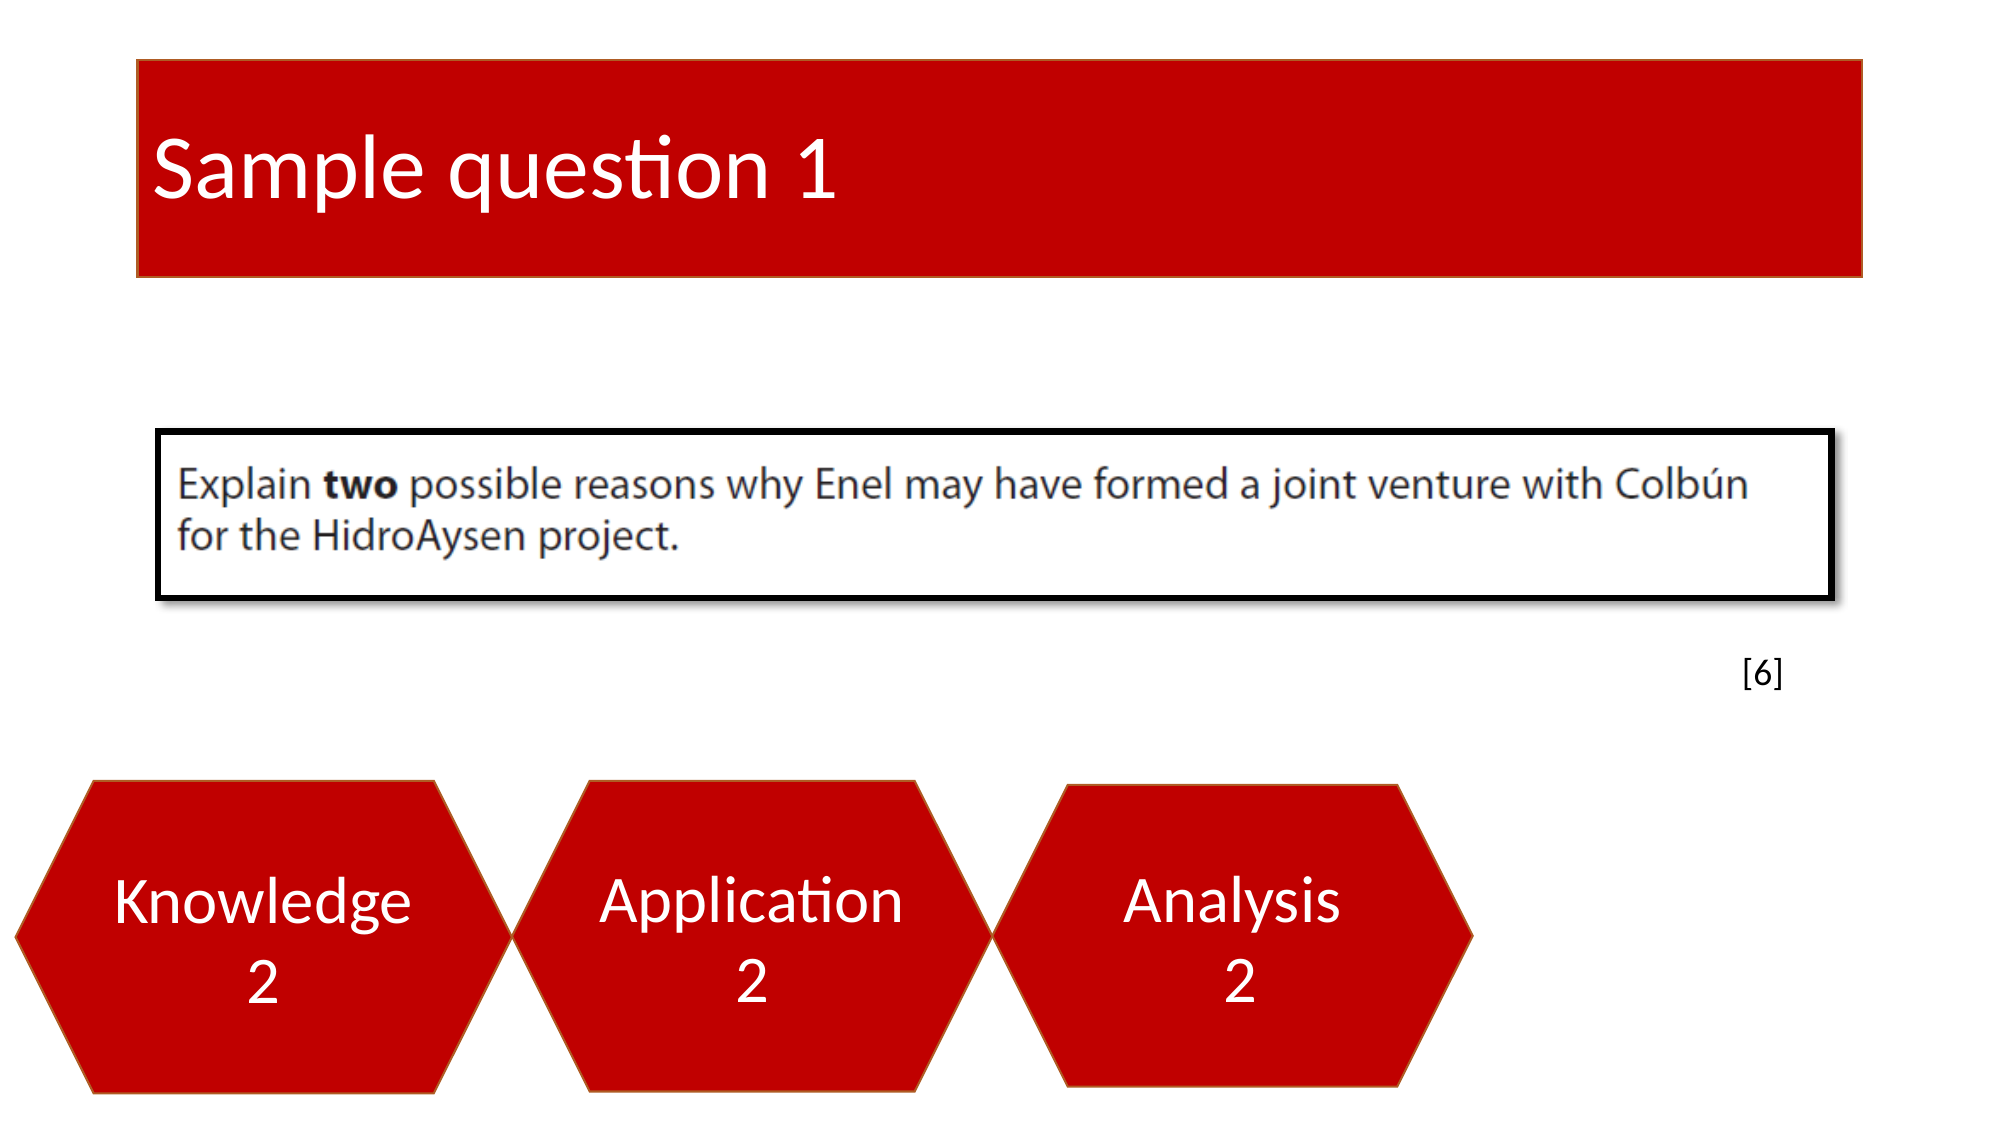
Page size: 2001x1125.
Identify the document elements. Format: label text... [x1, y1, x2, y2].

title Sample question 1 [136, 59, 1863, 278]
text_box [6] [1727, 640, 1799, 701]
text_box Knowledge 2 [14, 779, 512, 1095]
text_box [161, 434, 1827, 593]
text_box Analysis 2 [991, 783, 1474, 1088]
text_box Application 2 [510, 779, 992, 1093]
picture [161, 435, 1828, 595]
